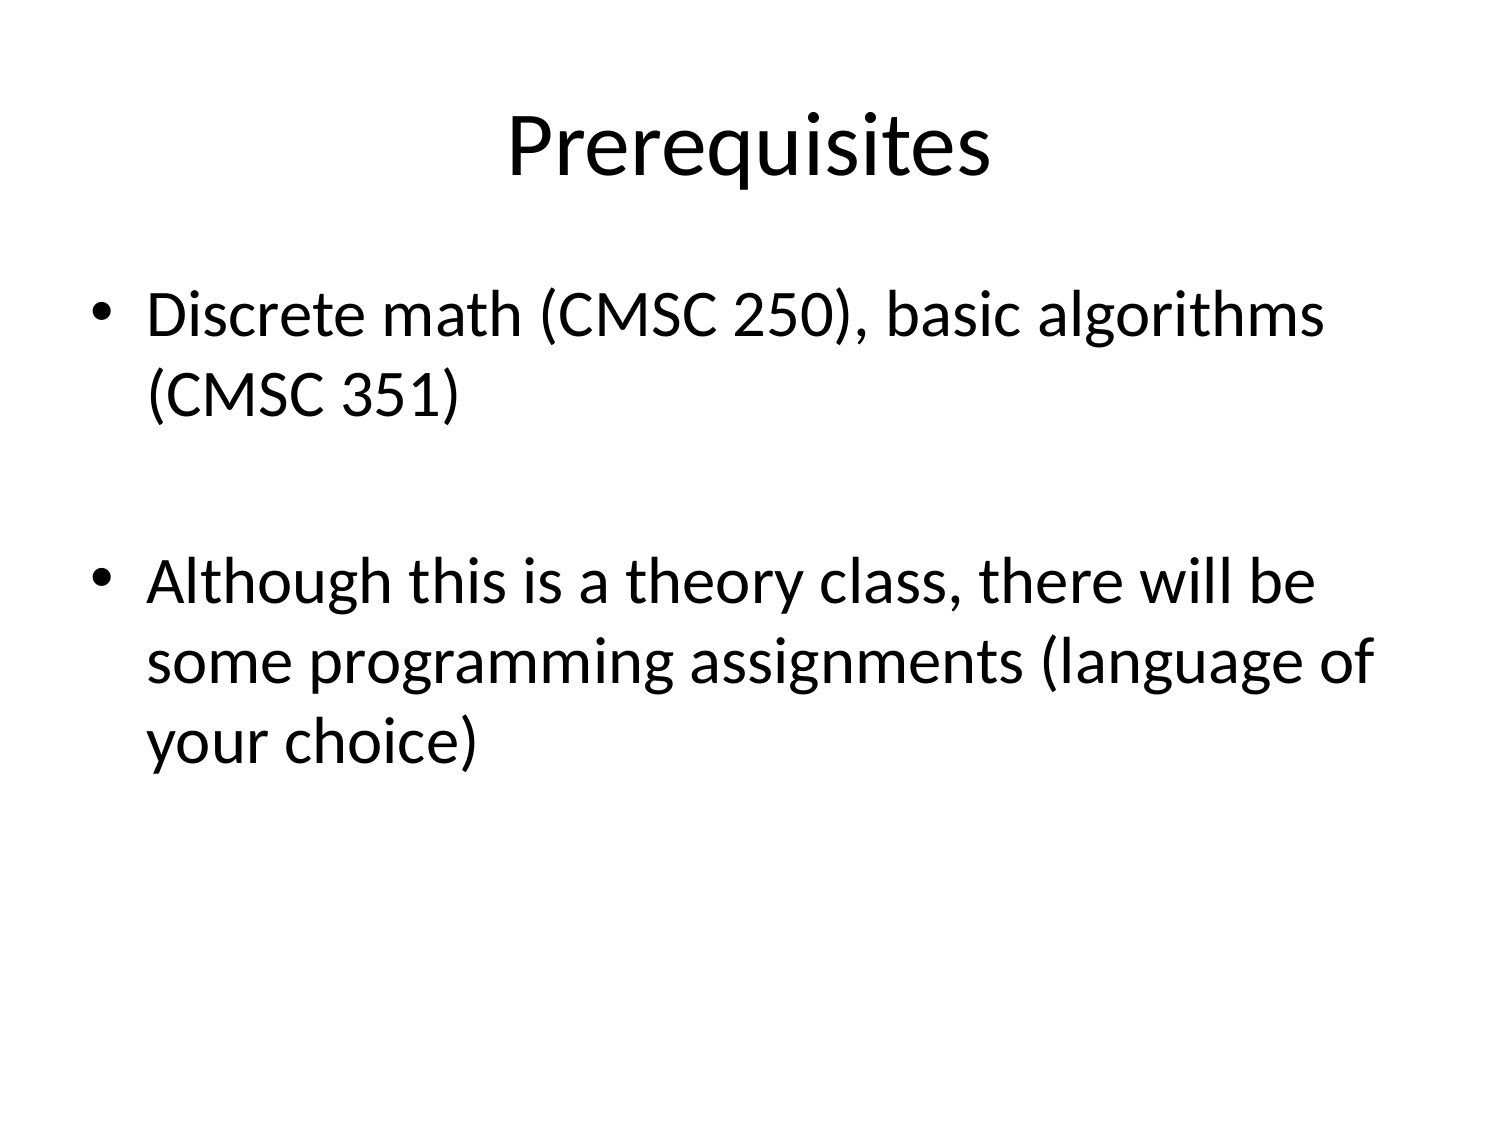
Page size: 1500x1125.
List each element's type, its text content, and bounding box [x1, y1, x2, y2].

title Prerequisites [75, 45, 1425, 233]
list Discrete math (CMSC 250), basic algorithms (CMSC 351) Although this is a theory class, there will be some programming assignments (language of your choice) [75, 262, 1425, 1005]
